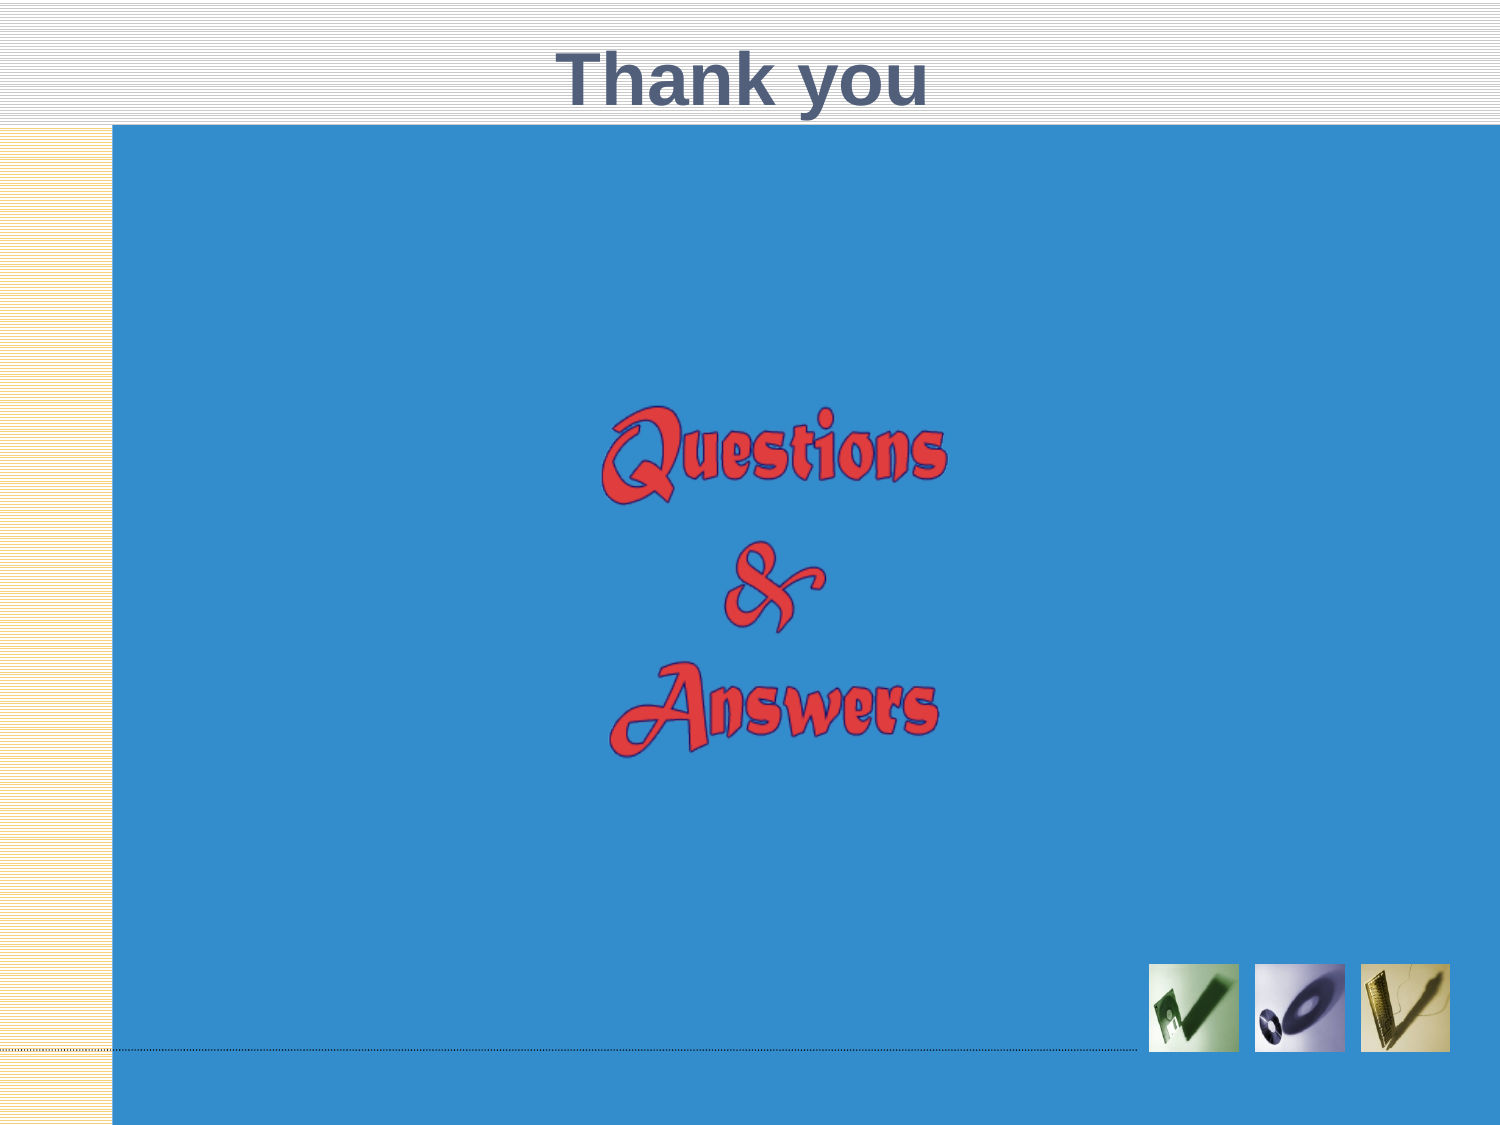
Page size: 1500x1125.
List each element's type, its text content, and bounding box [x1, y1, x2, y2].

picture [1361, 964, 1450, 1052]
picture [1255, 964, 1345, 1052]
picture [1149, 964, 1239, 1052]
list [563, 330, 987, 832]
title Thank you [74, 37, 1433, 114]
